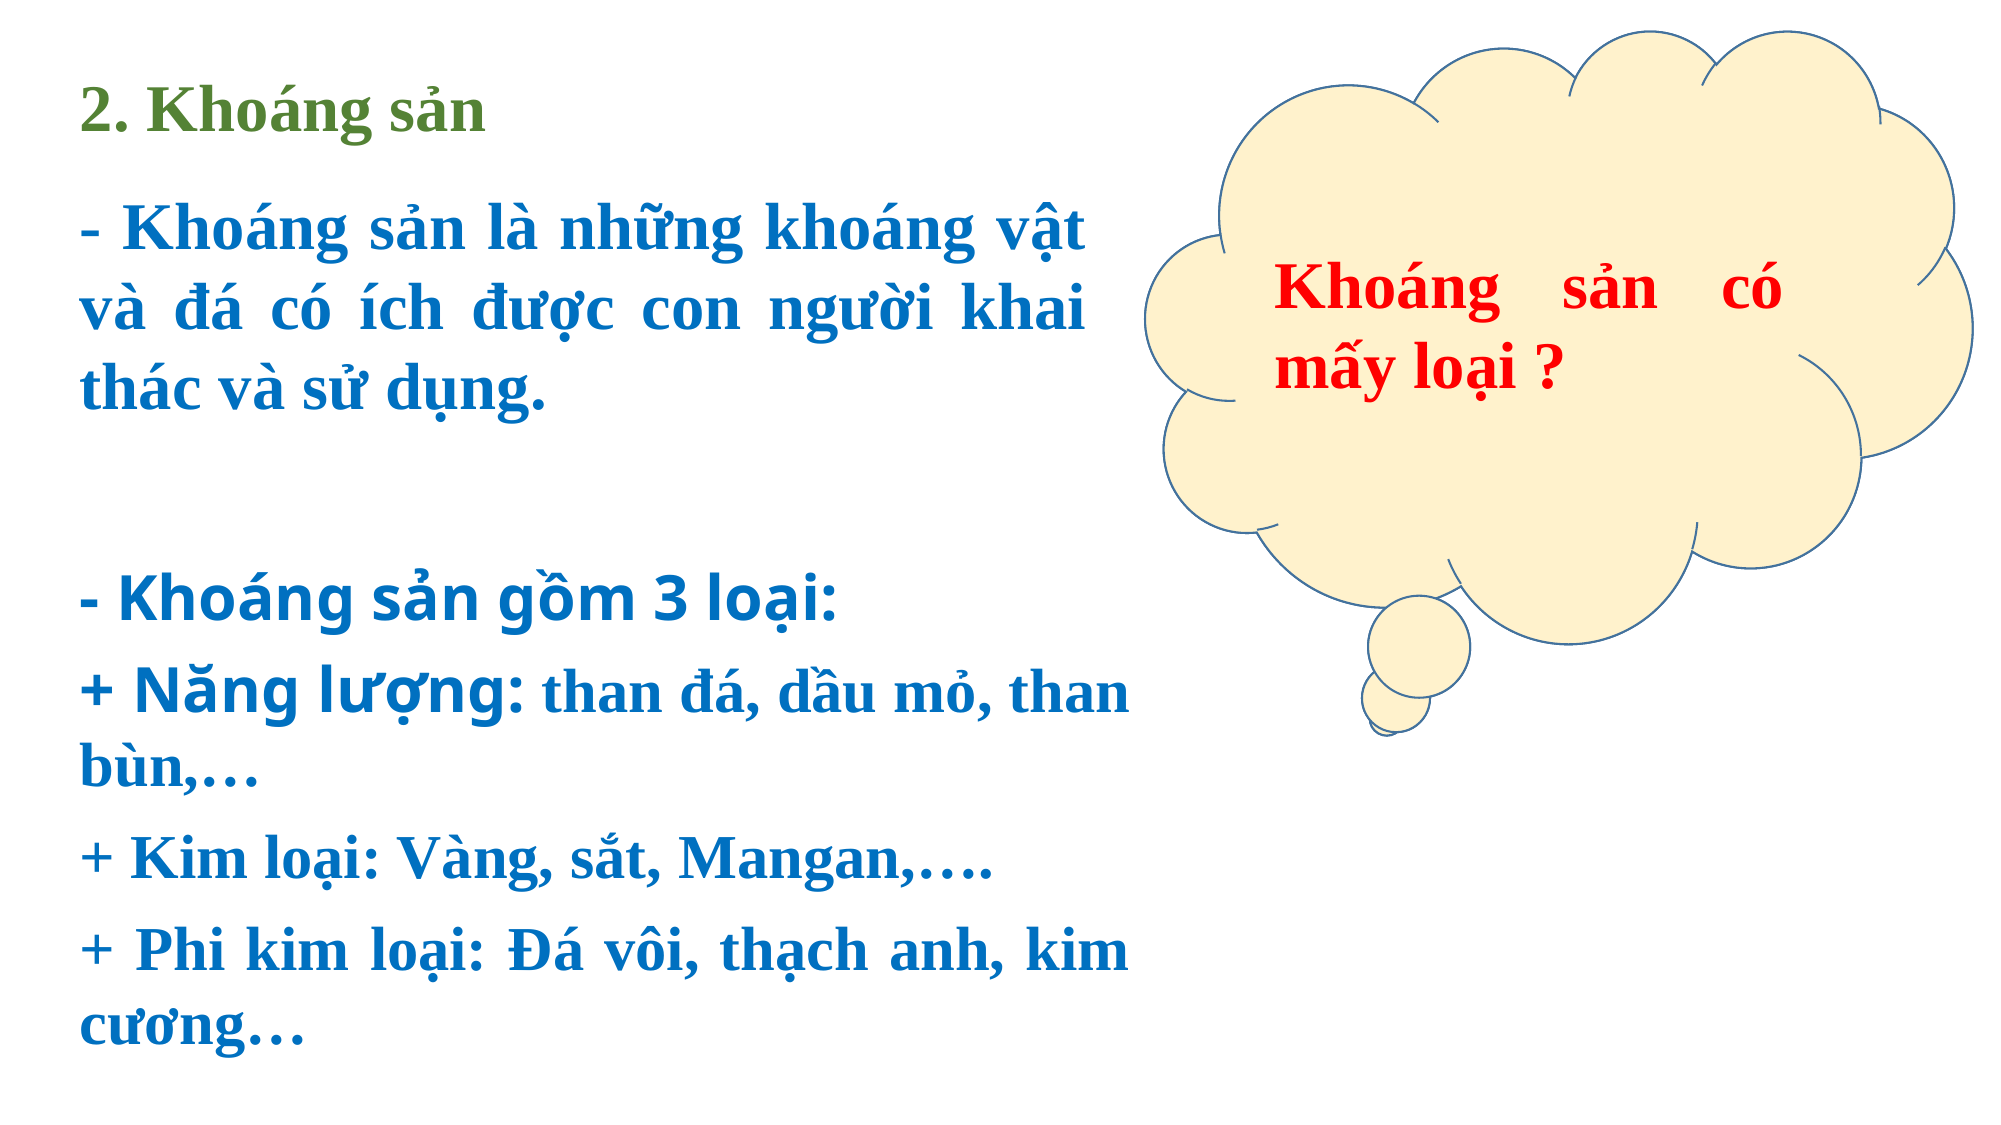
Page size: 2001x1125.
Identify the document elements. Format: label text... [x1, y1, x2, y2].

text_box 2. Khoáng sản [64, 17, 596, 153]
text_box - Khoáng sản gồm 3 loại: + Năng lượng: than đá, dầu mỏ, than bùn,… + Kim loại: Vàng, sắt, Mangan,…. + Phi kim loại: Đá vôi, thạch anh, kim cương… [64, 550, 1146, 1065]
text_box Khoáng sản có mấy loại ? [1143, 30, 1974, 737]
text_box - Khoáng sản là những khoáng vật và đá có ích được con người khai thác và sử dụng. [64, 175, 1102, 431]
